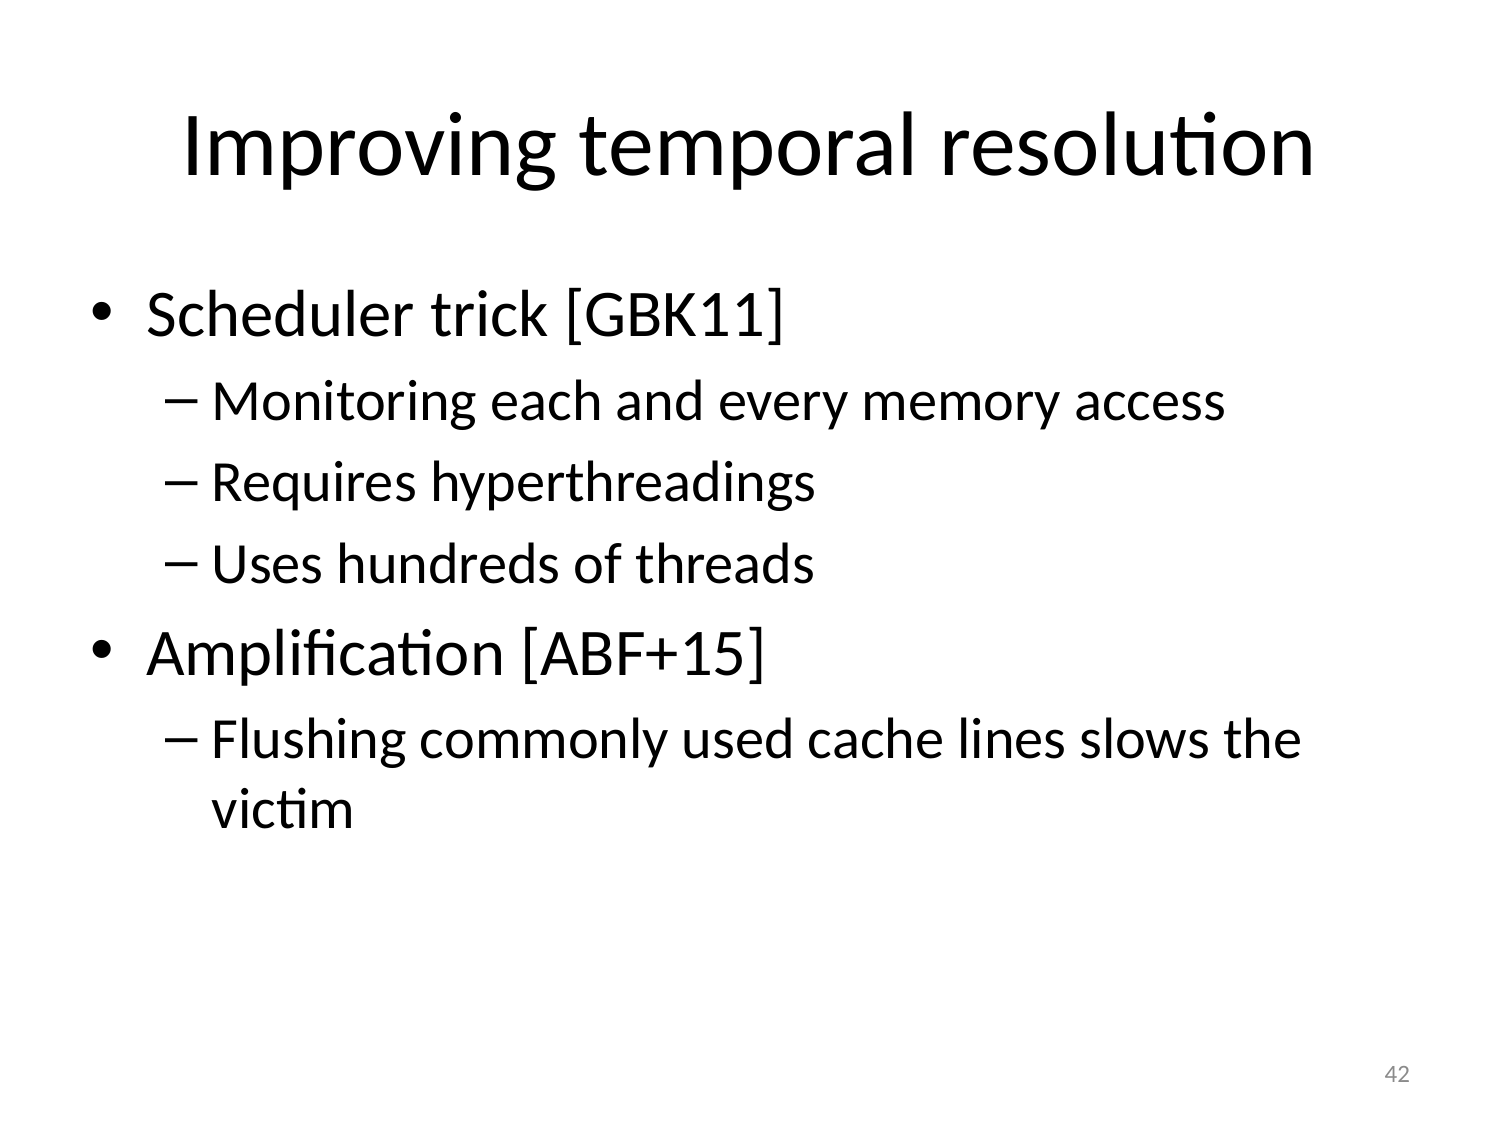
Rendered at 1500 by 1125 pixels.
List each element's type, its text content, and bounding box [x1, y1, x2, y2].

slide_number 42 [1074, 1042, 1425, 1103]
list Scheduler trick [GBK11] Monitoring each and every memory access Requires hyperthreadings Uses hundreds of threads Amplification [ABF+15] Flushing commonly used cache lines slows the victim [75, 262, 1425, 1005]
title Improving temporal resolution [75, 45, 1425, 233]
